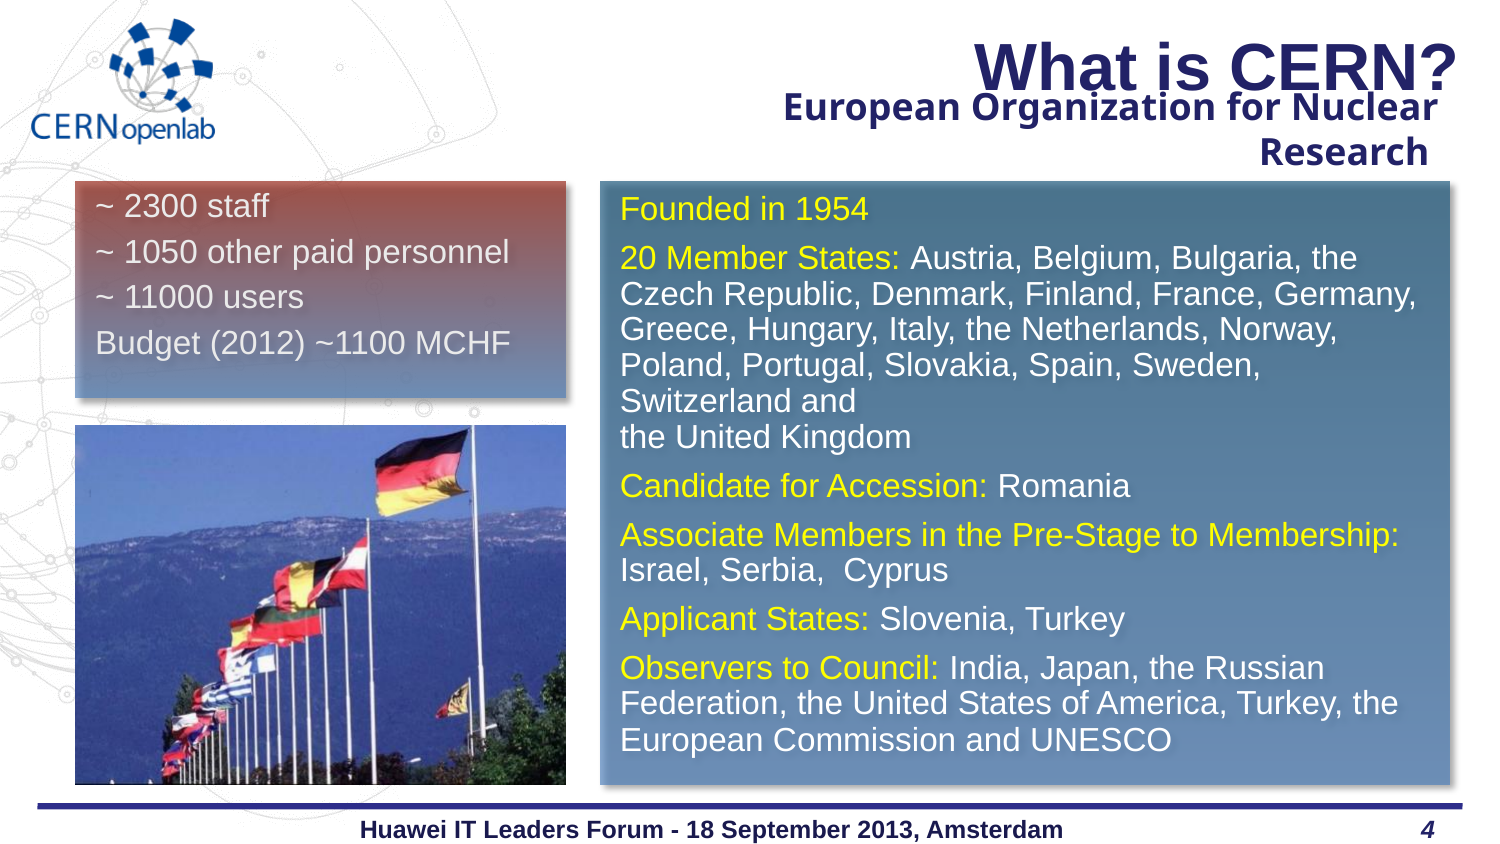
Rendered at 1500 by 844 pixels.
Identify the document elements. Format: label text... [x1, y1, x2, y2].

title What is CERN? [224, 27, 1476, 100]
slide_number 4 [1287, 806, 1451, 844]
text_box European Organization for Nuclear Research [624, 71, 1450, 180]
footer Huawei IT Leaders Forum - 18 September 2013, Amsterdam [149, 806, 1276, 844]
picture [0, 0, 571, 844]
text_box ~ 2300 staff ~ 1050 other paid personnel ~ 11000 users Budget (2012) ~1100 MCHF [75, 181, 566, 398]
text_box Founded in 1954 20 Member States: Austria, Belgium, Bulgaria, the Czech Republic, Denmark, Finland, France, Germany, Greece, Hungary, Italy, the Netherlands, Norway, Poland, Portugal, Slovakia, Spain, Sweden, Switzerland and the United Kingdom Candidate for Accession: Romania Associate Members in the Pre-Stage to Membership: Israel, Serbia, Cyprus Applicant States: Slovenia, Turkey Observers to Council: India, Japan, the Russian Federation, the United States of America, Turkey, the European Commission and UNESCO [600, 181, 1450, 785]
